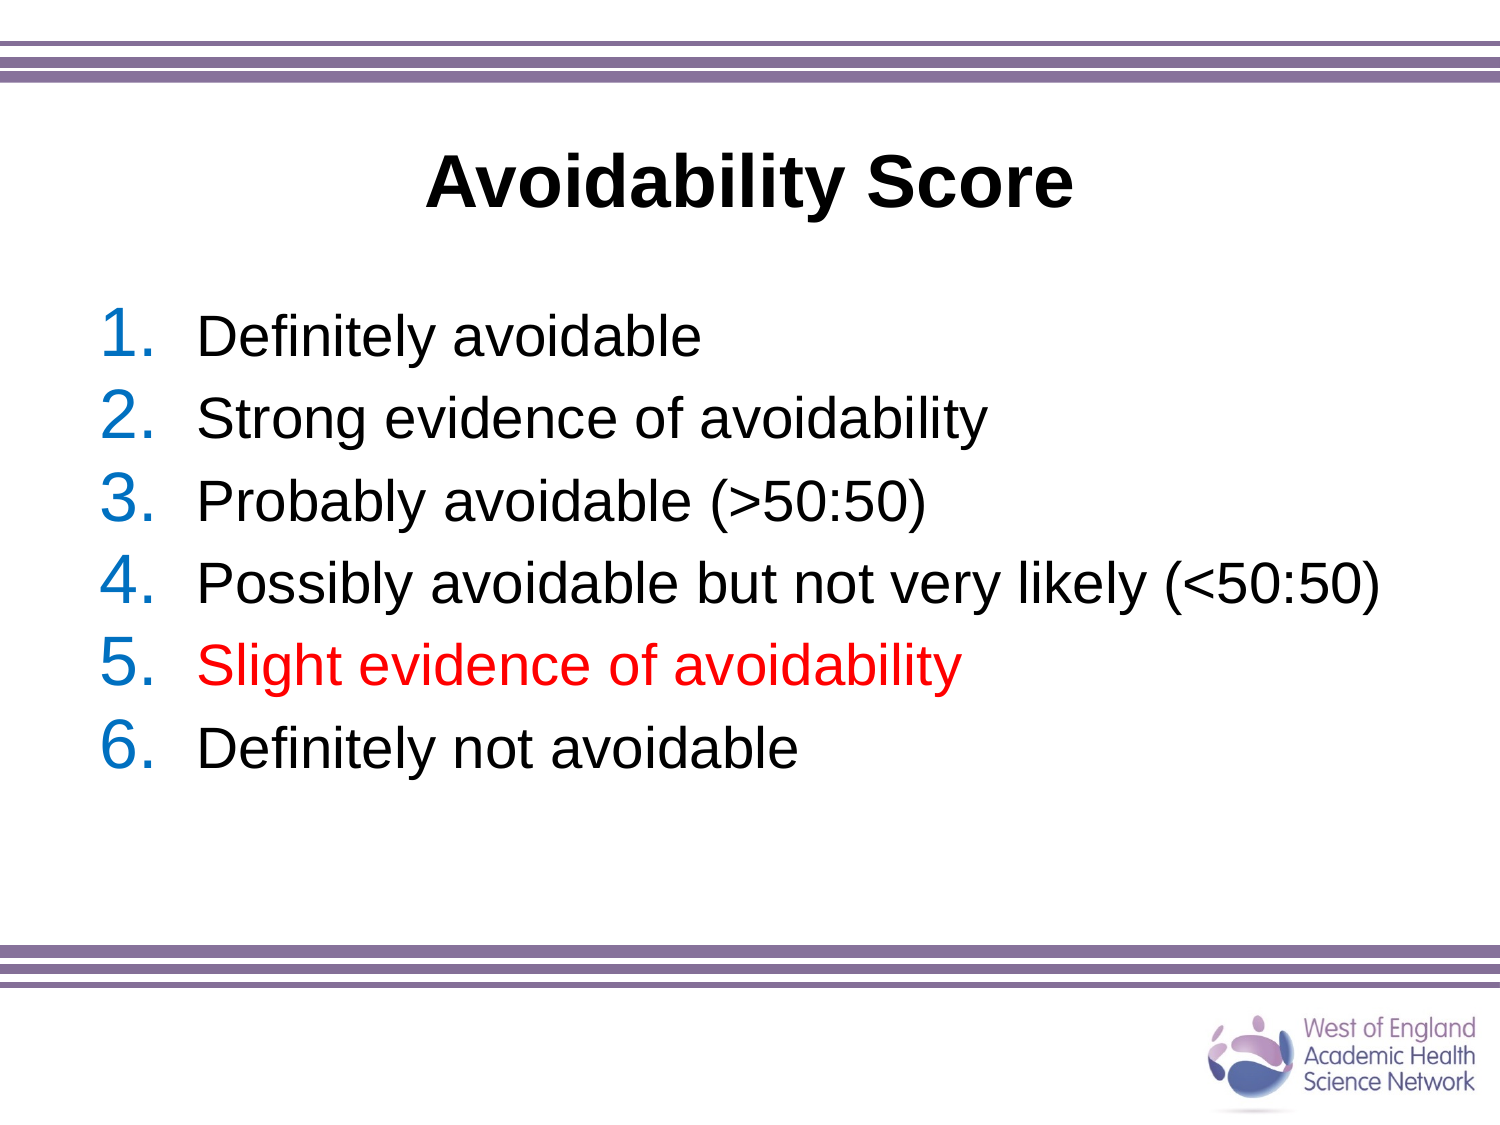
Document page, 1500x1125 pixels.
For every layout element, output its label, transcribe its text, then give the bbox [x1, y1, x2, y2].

title Avoidability Score [75, 125, 1425, 256]
list Definitely avoidable Strong evidence of avoidability Probably avoidable (>50:50) Possibly avoidable but not very likely (<50:50) Slight evidence of avoidability Definitely not avoidable [64, 290, 1415, 858]
picture [1175, 988, 1500, 1121]
